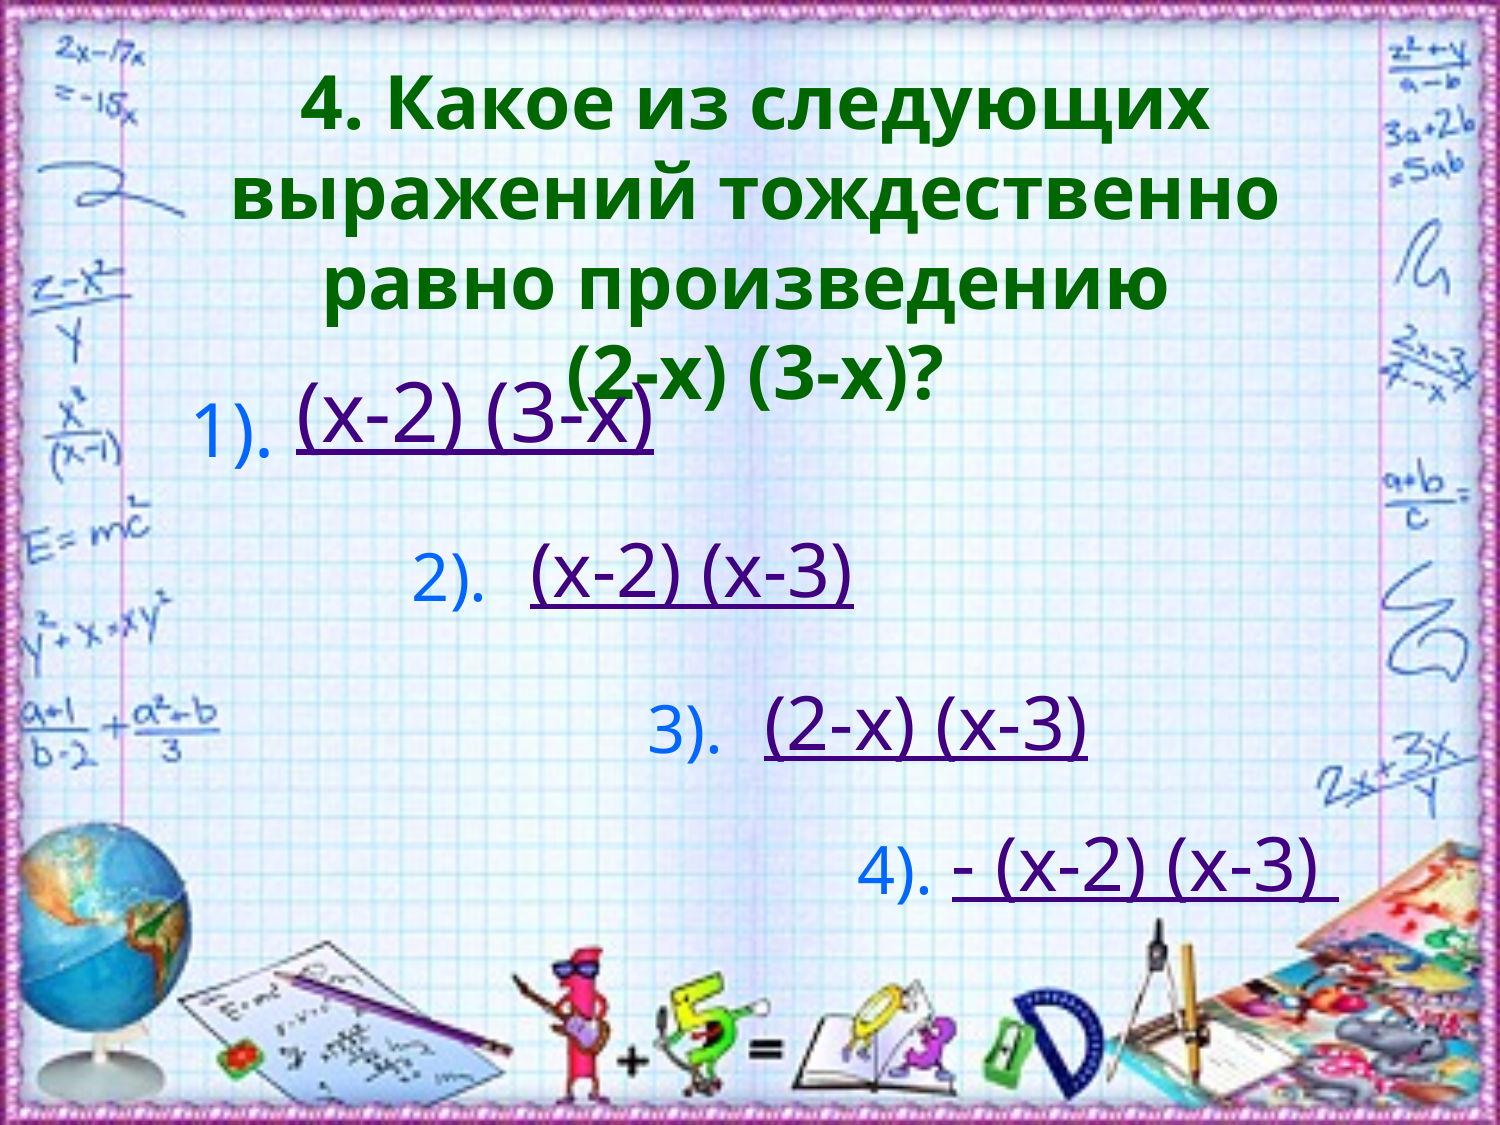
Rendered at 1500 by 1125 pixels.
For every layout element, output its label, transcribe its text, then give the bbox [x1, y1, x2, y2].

picture [0, 0, 1500, 1125]
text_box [175, 374, 948, 917]
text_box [280, 351, 1353, 915]
text_box 4. Какое из следующих выражений тождественно равно произведению (2-х) (3-х)? [117, 46, 1395, 422]
